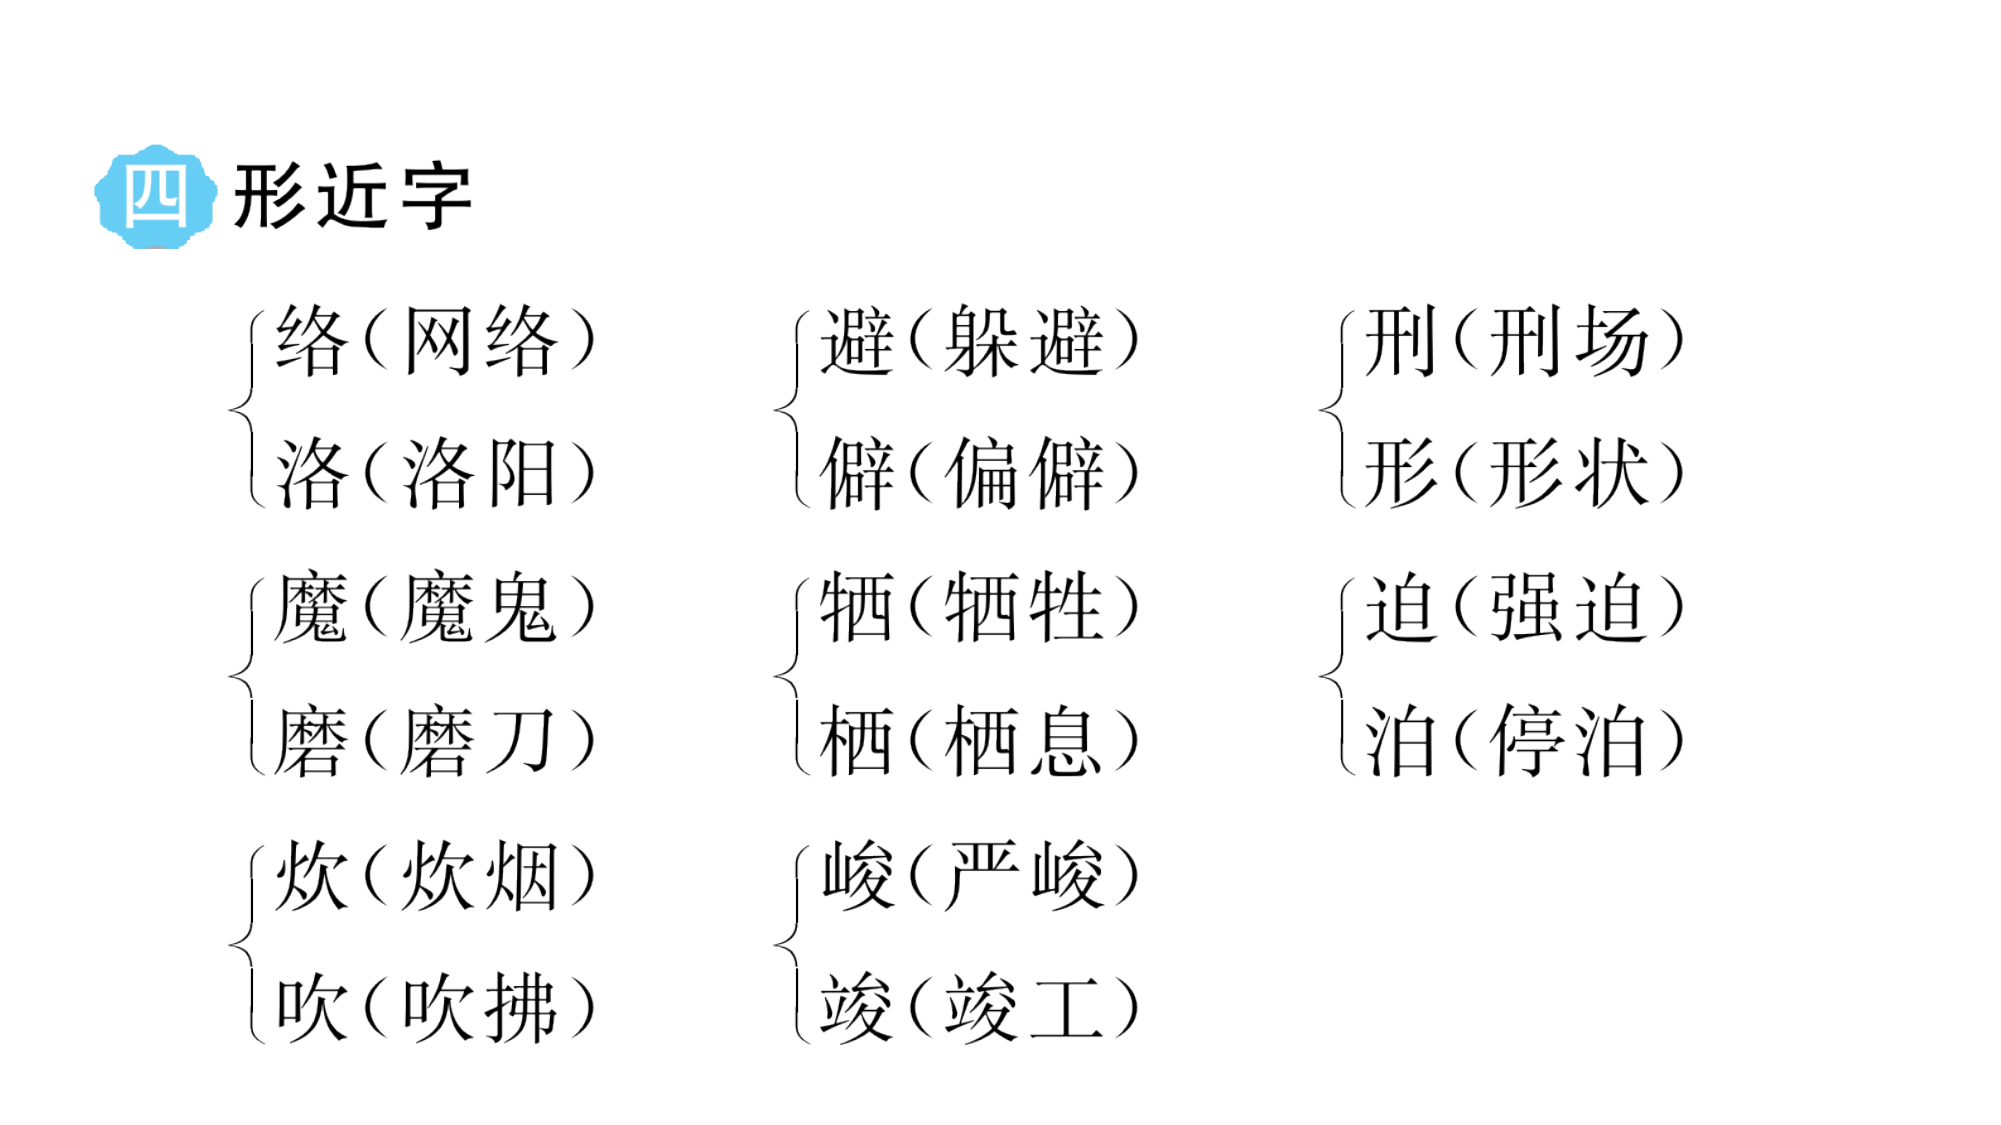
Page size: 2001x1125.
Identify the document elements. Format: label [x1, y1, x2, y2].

picture [88, 118, 1861, 1063]
